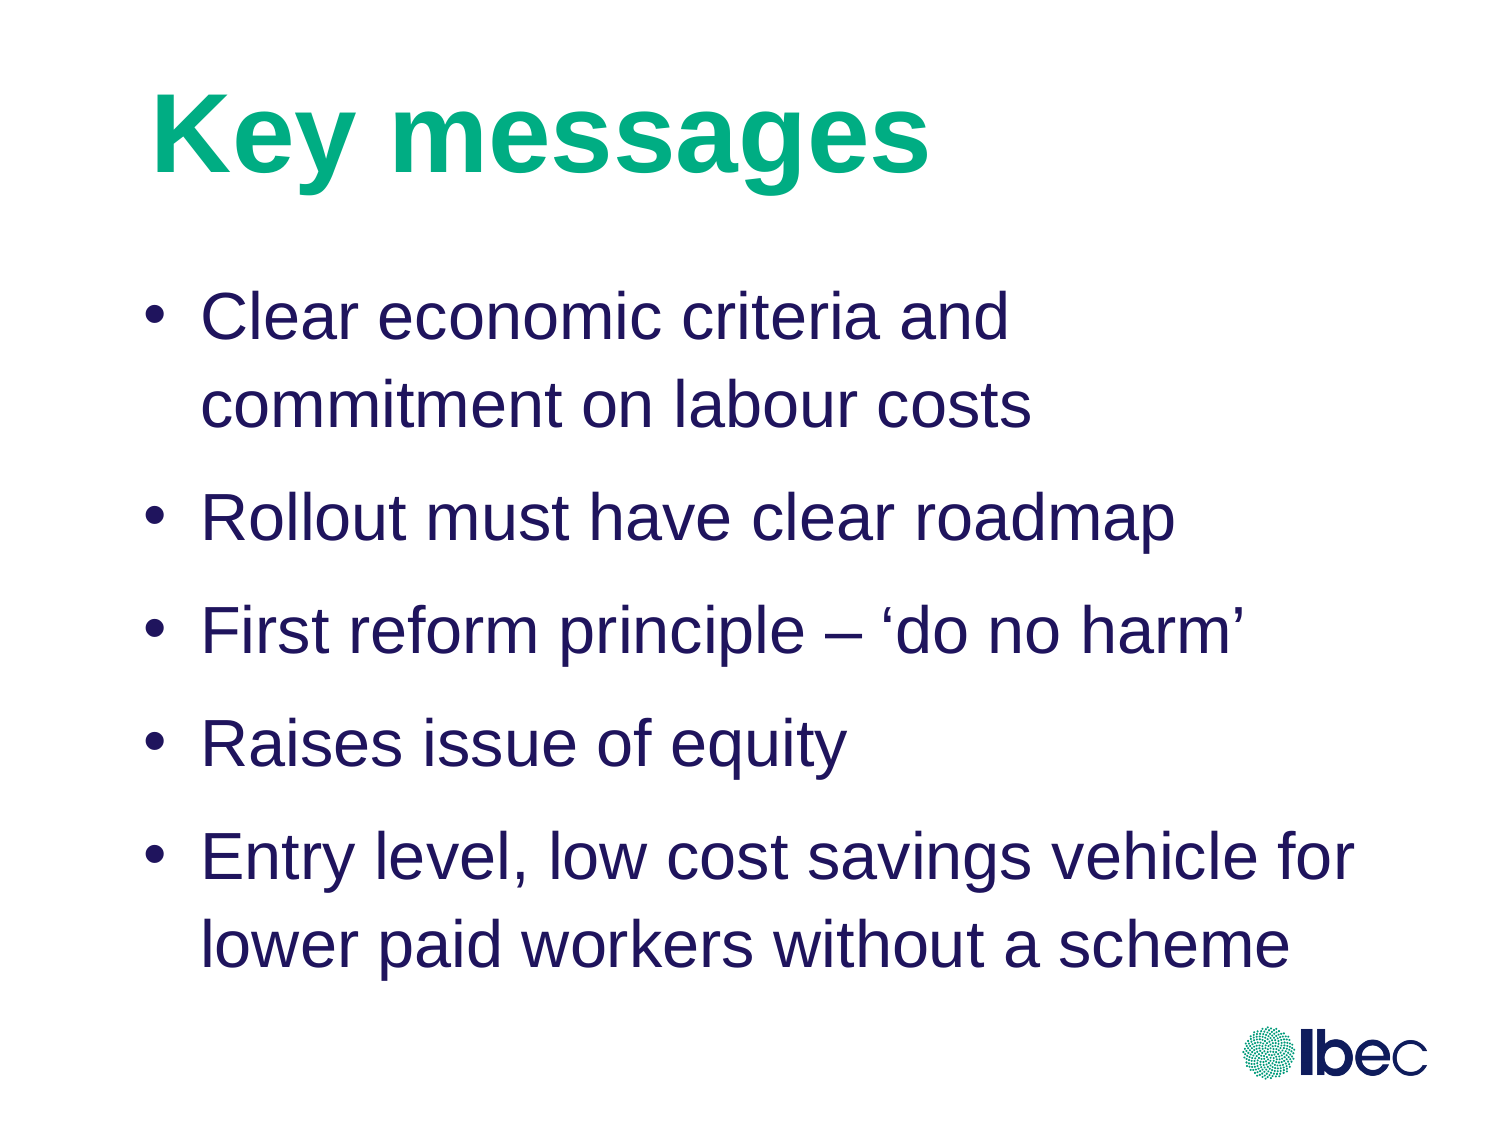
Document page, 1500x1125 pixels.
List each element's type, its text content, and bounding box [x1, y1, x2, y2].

list Clear economic criteria and commitment on labour costs Rollout must have clear roadmap First reform principle – ‘do no harm’ Raises issue of equity Entry level, low cost savings vehicle for lower paid workers without a scheme [128, 257, 1388, 997]
title Key messages [135, 83, 1282, 235]
picture [1234, 1020, 1436, 1084]
